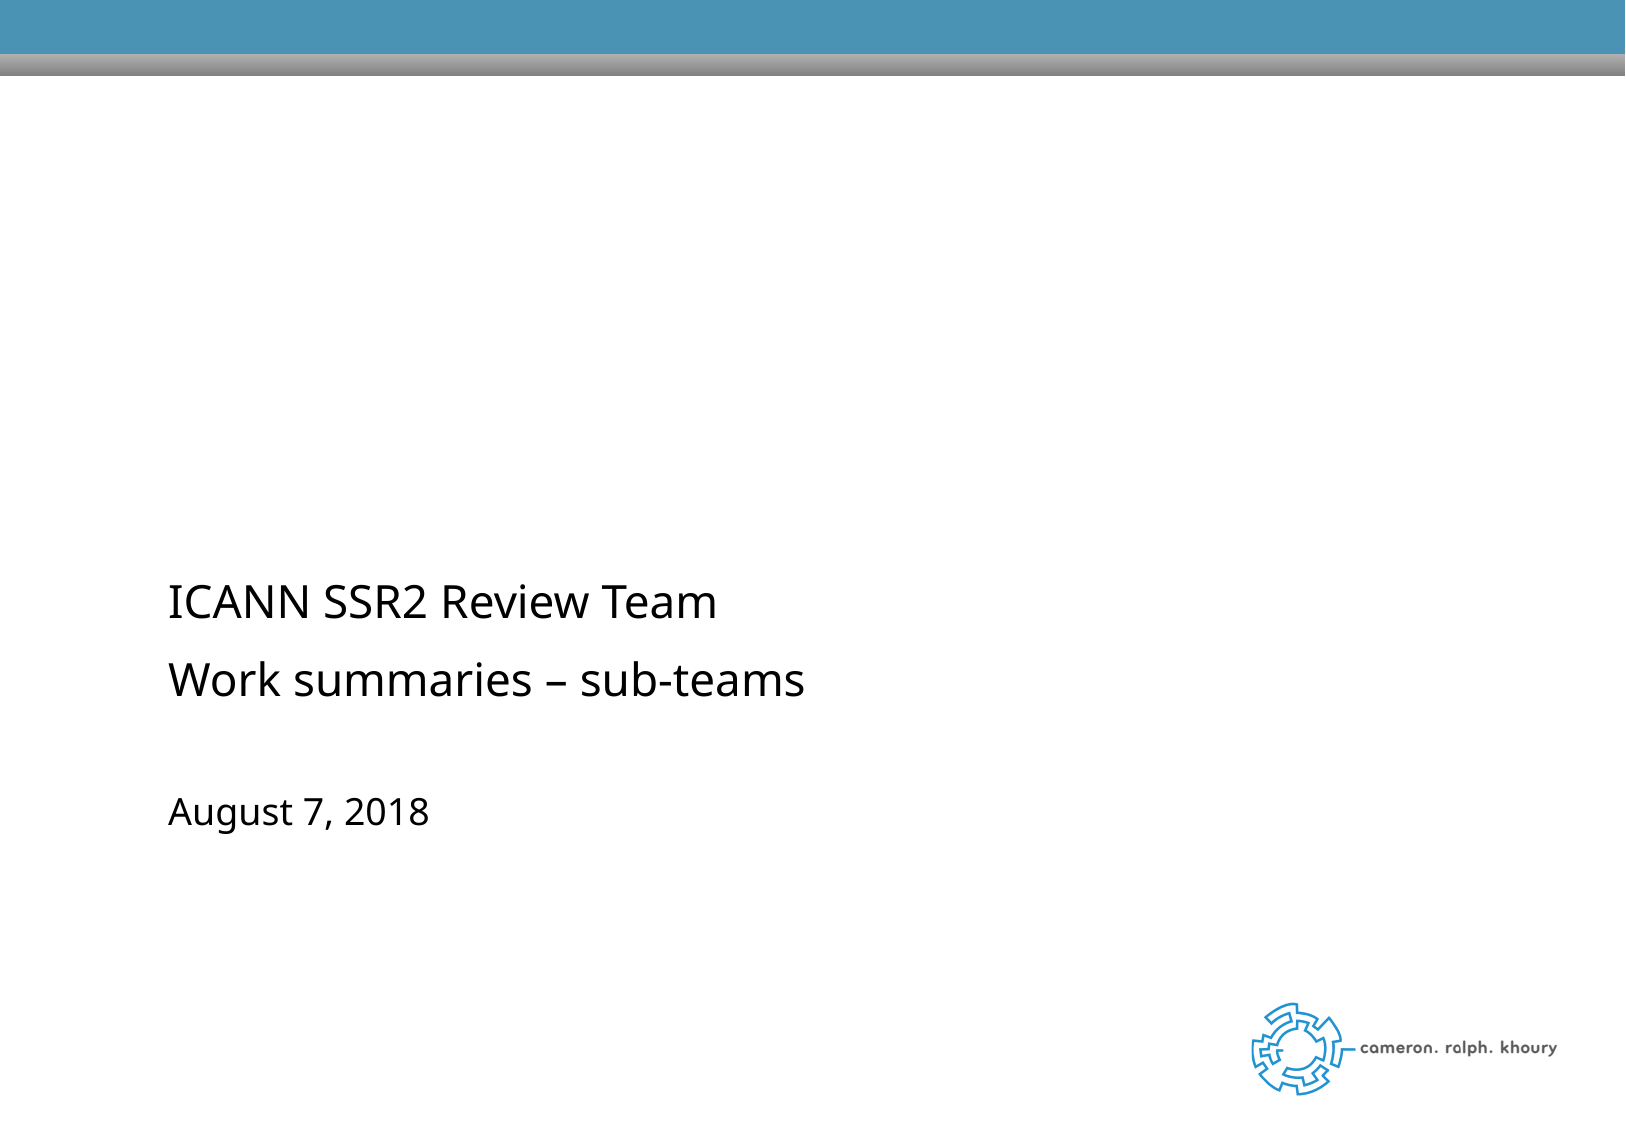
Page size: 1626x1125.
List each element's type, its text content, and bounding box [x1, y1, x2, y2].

text_box ICANN SSr2 review Team Work summaries – sub-teams August 7, 2018 [153, 564, 1497, 841]
